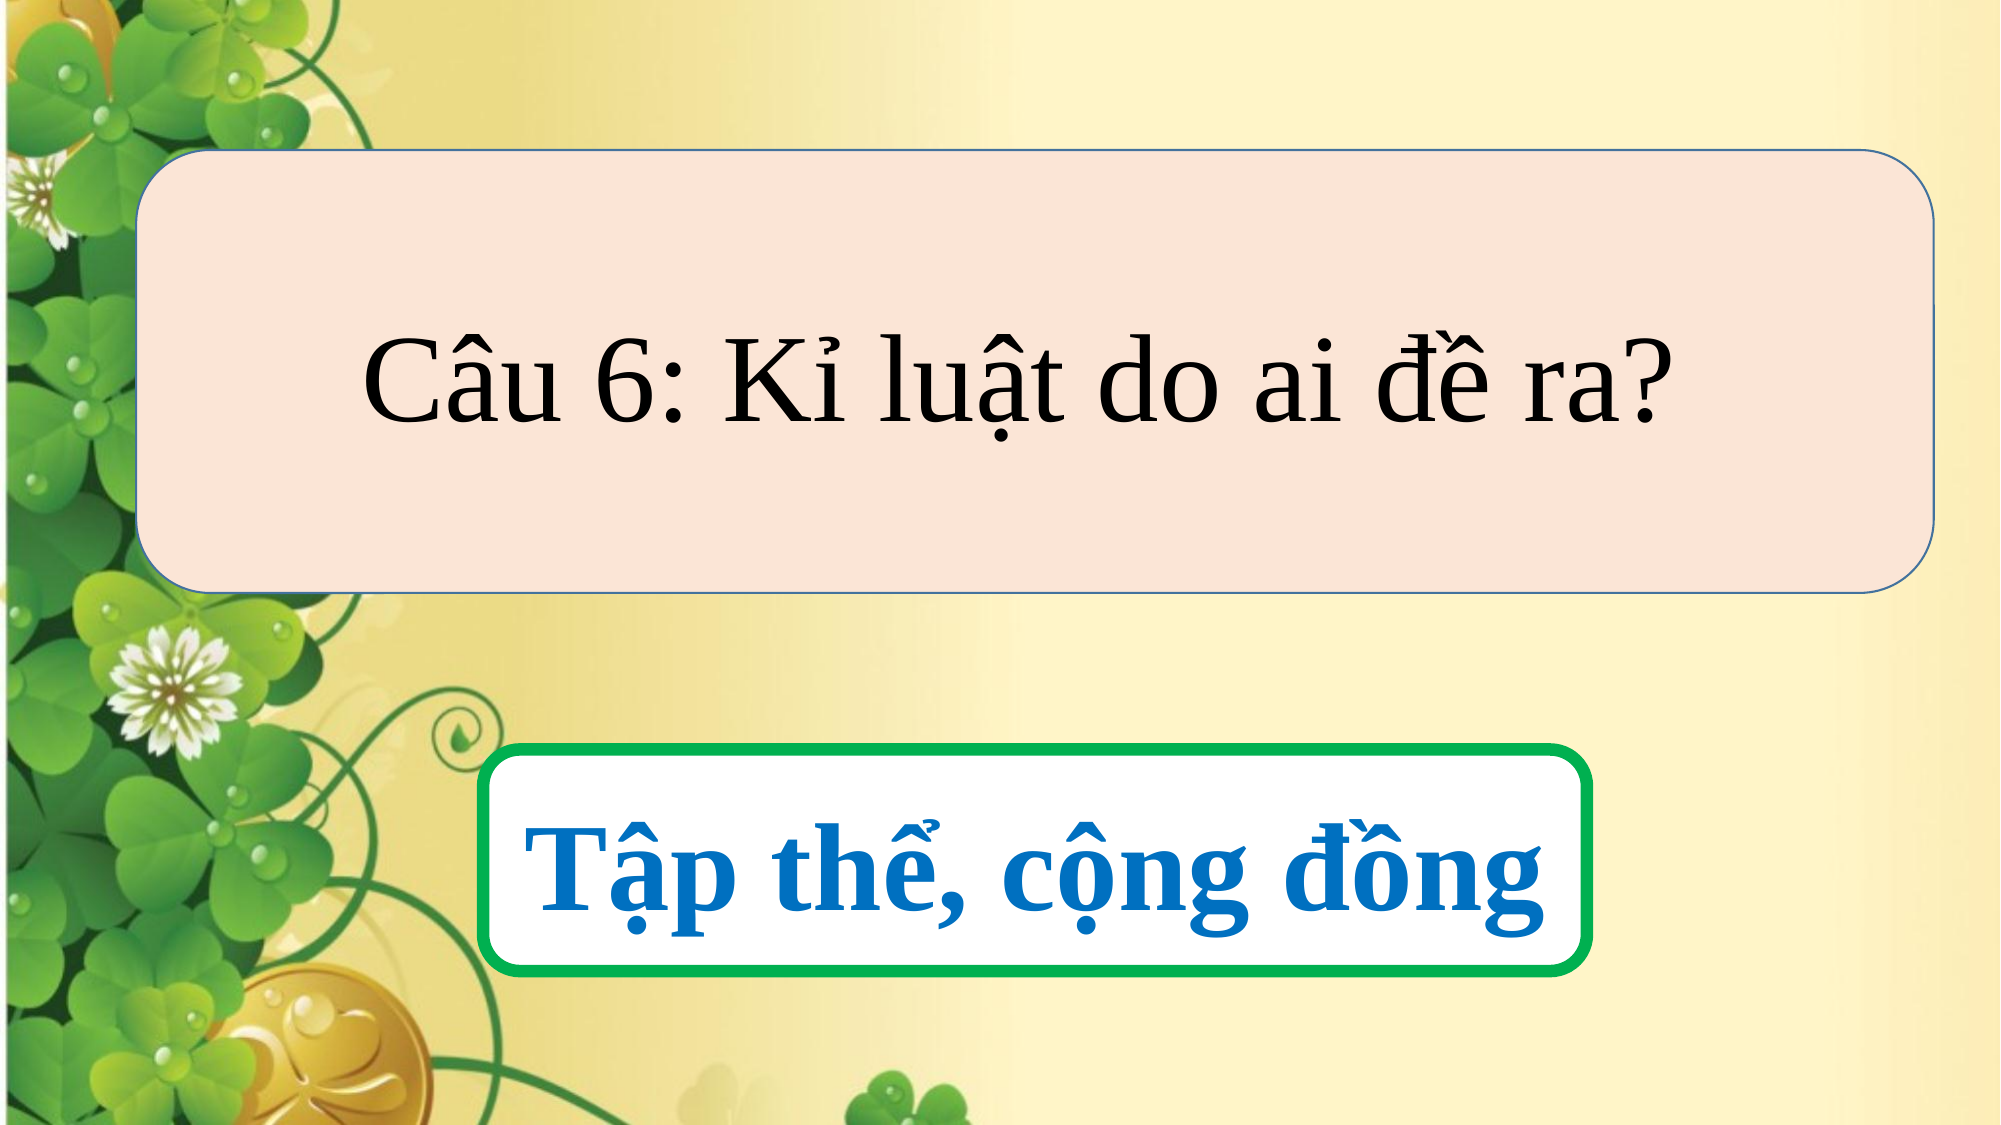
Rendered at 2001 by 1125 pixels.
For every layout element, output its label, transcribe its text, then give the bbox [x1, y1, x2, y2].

text_box Tập thể, cộng đồng [481, 748, 1589, 973]
text_box Câu 6: Kỉ luật do ai đề ra? [135, 148, 1935, 595]
picture [0, 0, 2001, 1125]
